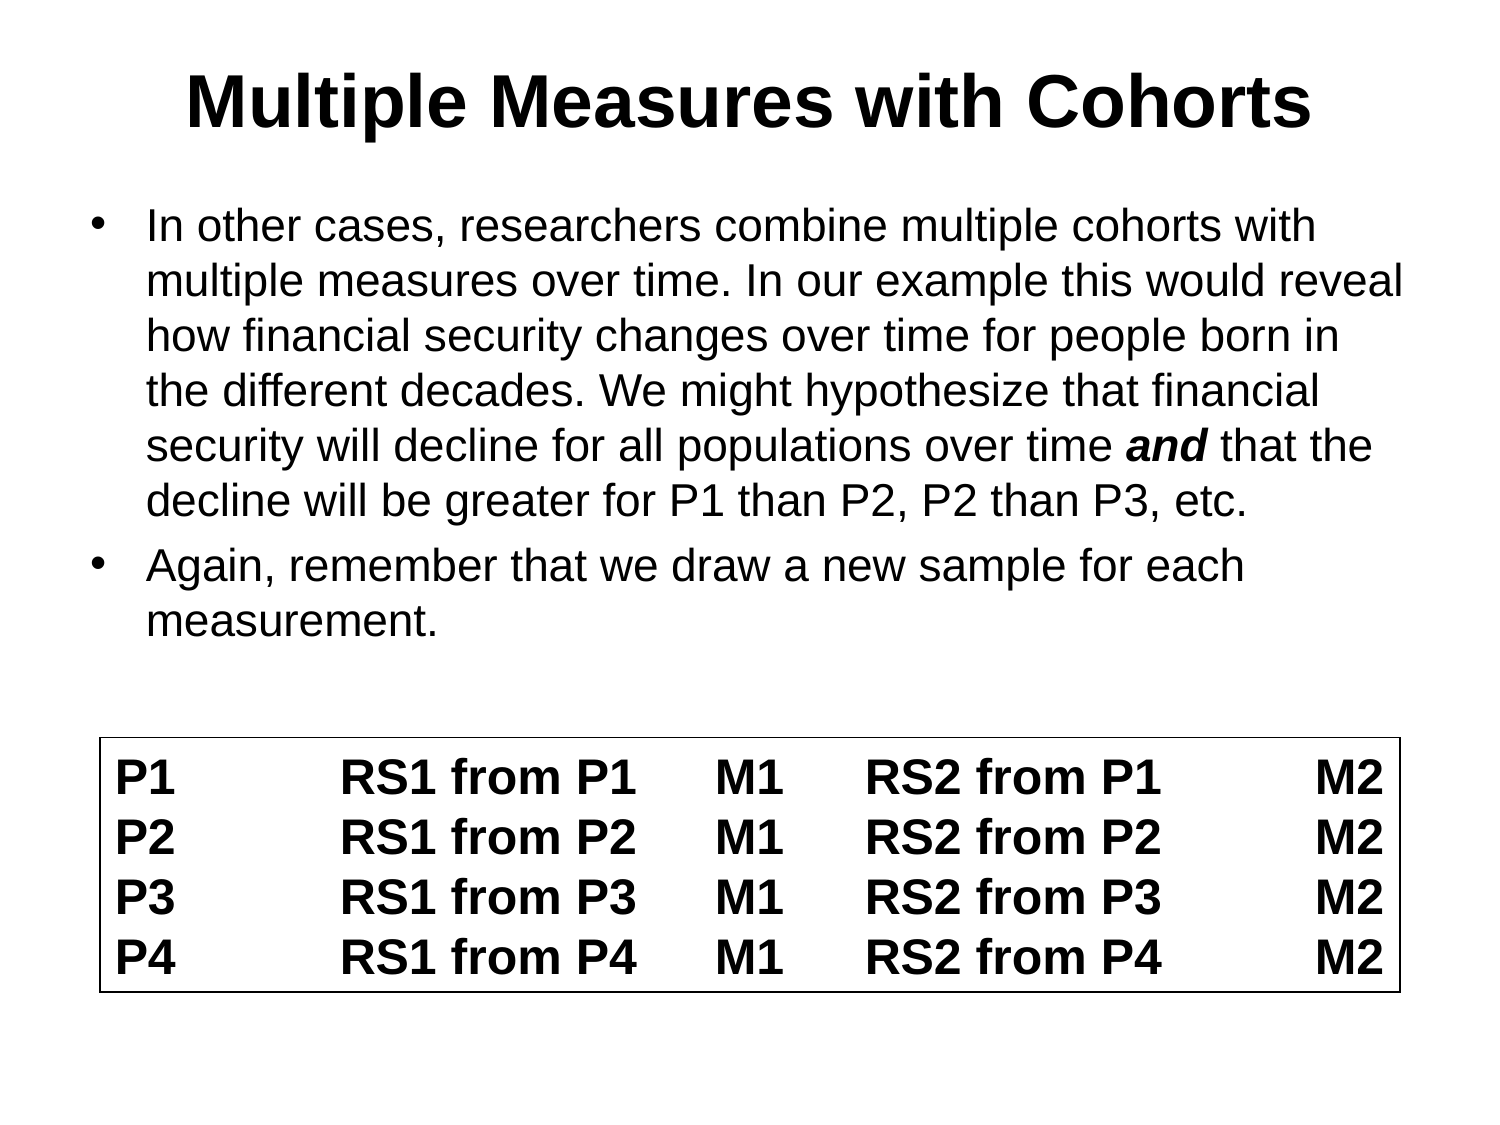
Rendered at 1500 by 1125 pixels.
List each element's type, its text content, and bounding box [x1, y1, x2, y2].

title Multiple Measures with Cohorts [75, 45, 1425, 150]
list In other cases, researchers combine multiple cohorts with multiple measures over time. In our example this would reveal how financial security changes over time for people born in the different decades. We might hypothesize that financial security will decline for all populations over time and that the decline will be greater for P1 than P2, P2 than P3, etc. Again, remember that we draw a new sample for each measurement. [75, 187, 1425, 675]
text_box P1 RS1 from P1 M1 RS2 from P1 M2 P2 RS1 from P2 M1 RS2 from P2 M2 P3 RS1 from P3 M1 RS2 from P3 M2 P4 RS1 from P4 M1 RS2 from P4 M2 [99, 737, 1400, 993]
